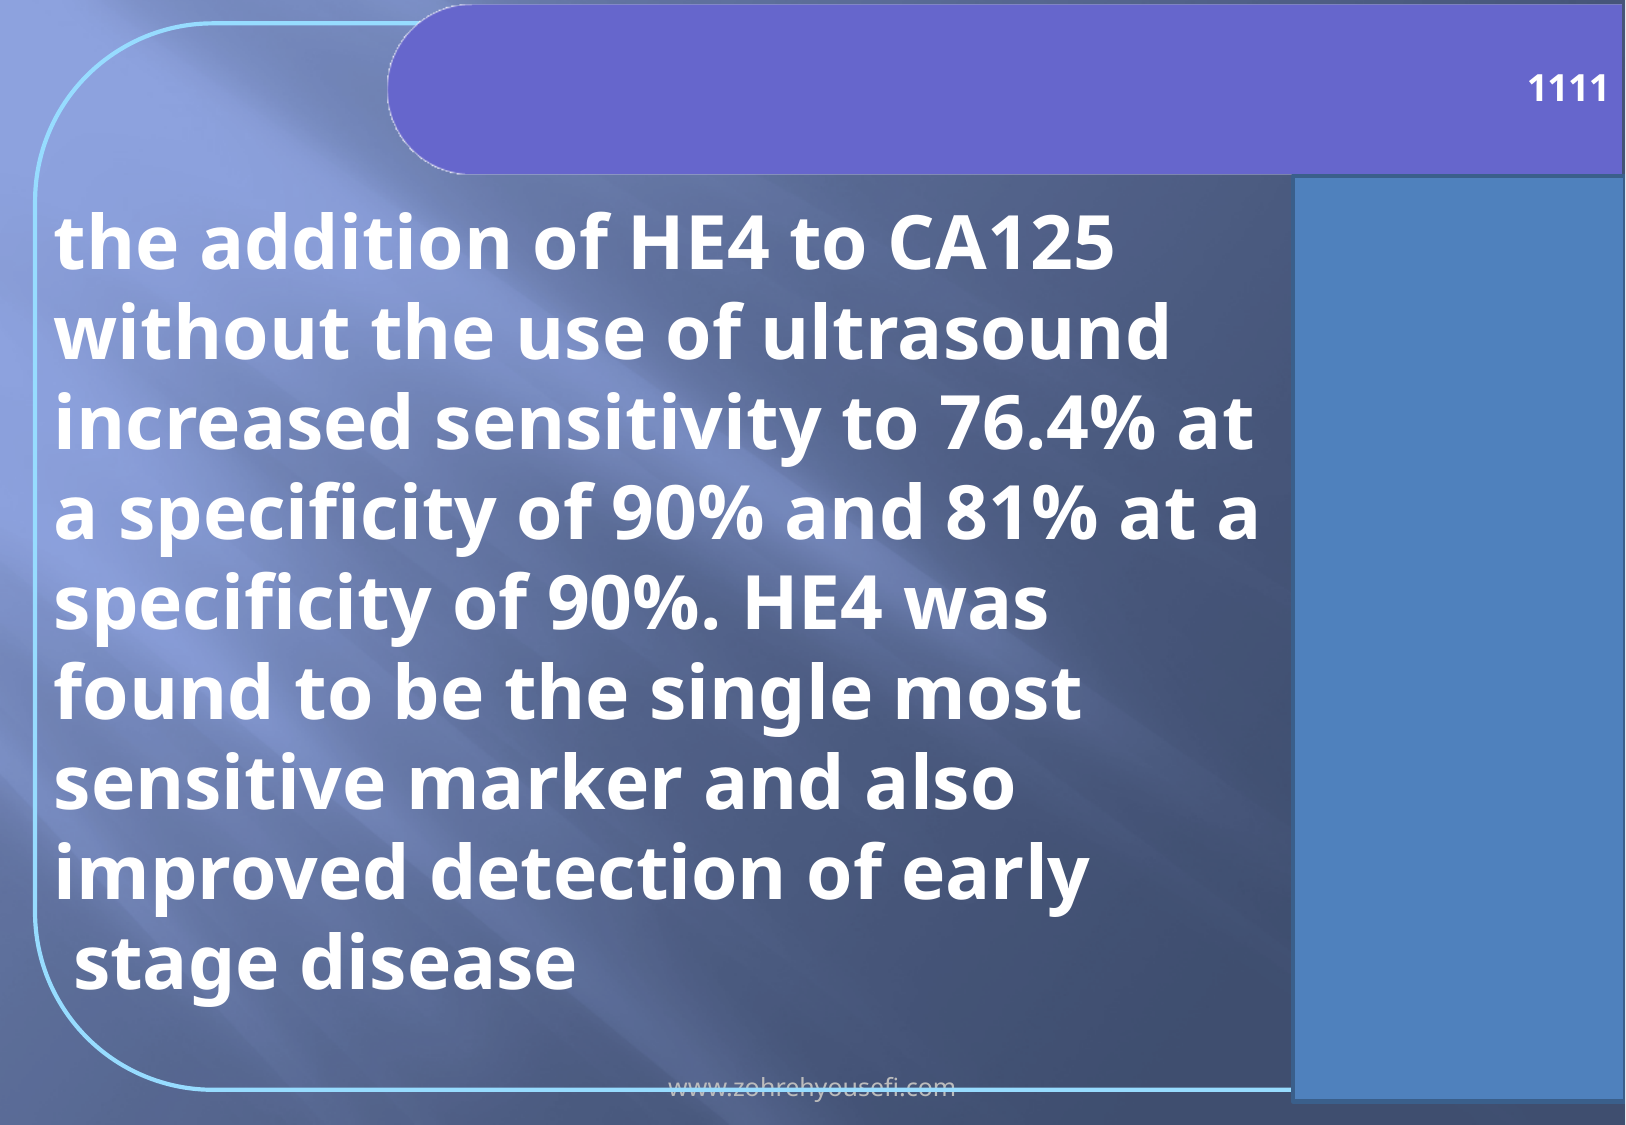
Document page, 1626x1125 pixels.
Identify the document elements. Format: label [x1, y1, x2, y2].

text_box [34, 3, 1625, 1102]
